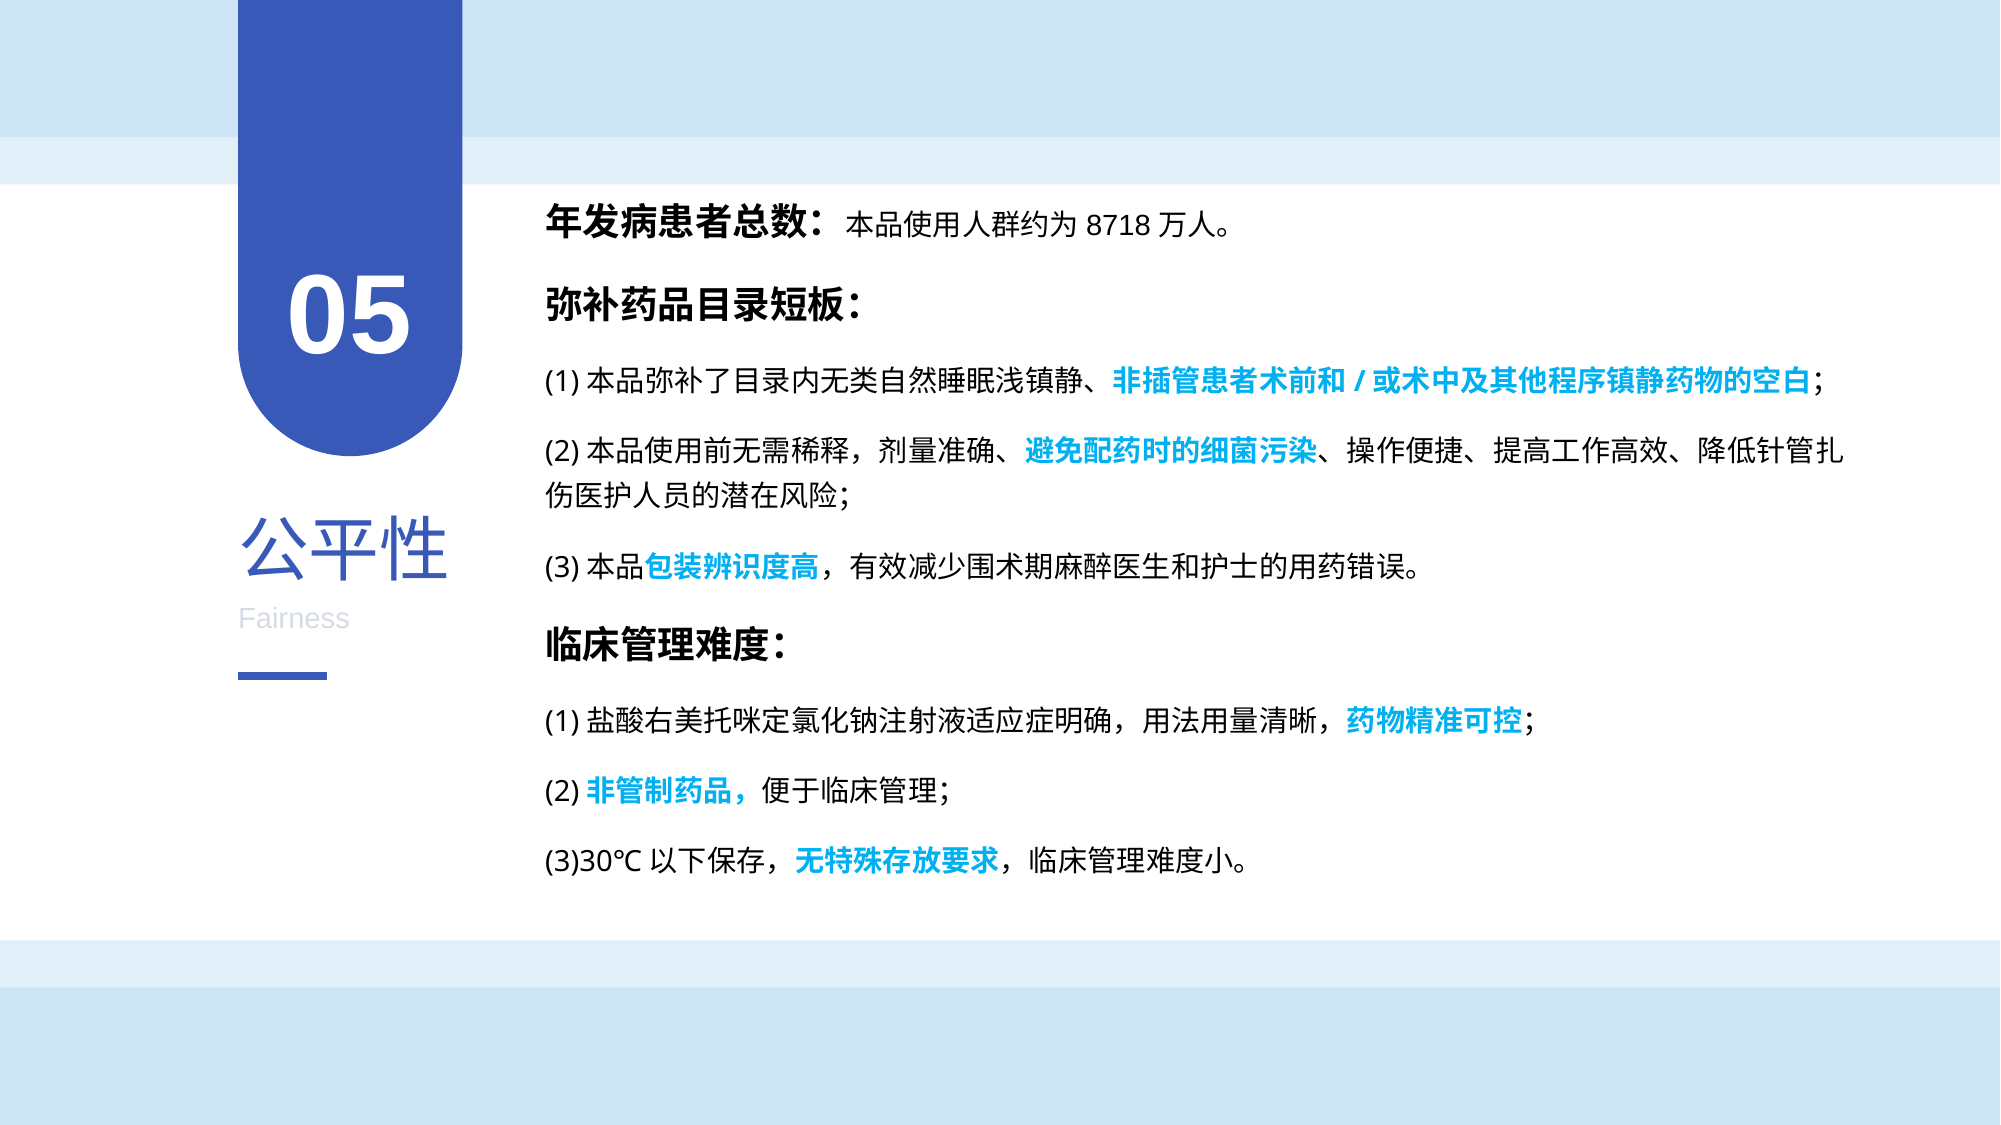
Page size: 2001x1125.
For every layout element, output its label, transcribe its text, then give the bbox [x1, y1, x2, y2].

text_box 年发病患者总数：本品使用人群约为8718万人。 弥补药品目录短板： (1)本品弥补了目录内无类自然睡眠浅镇静、非插管患者术前和/或术中及其他程序镇静药物的空白； (2)本品使用前无需稀释，剂量准确、避免配药时的细菌污染、操作便捷、提高工作高效、降低针管扎伤医护人员的潜在风险； (3)本品包装辨识度高，有效减少围术期麻醉医生和护士的用药错误。 临床管理难度： (1)盐酸右美托咪定氯化钠注射液适应症明确，用法用量清晰，药物精准可控； (2)非管制药品，便于临床管理； (3)30℃以下保存，无特殊存放要求，临床管理难度小。 [545, 184, 1869, 878]
list 公平性 [238, 514, 545, 592]
list 05 [251, 256, 447, 380]
list Fairness [238, 603, 545, 636]
